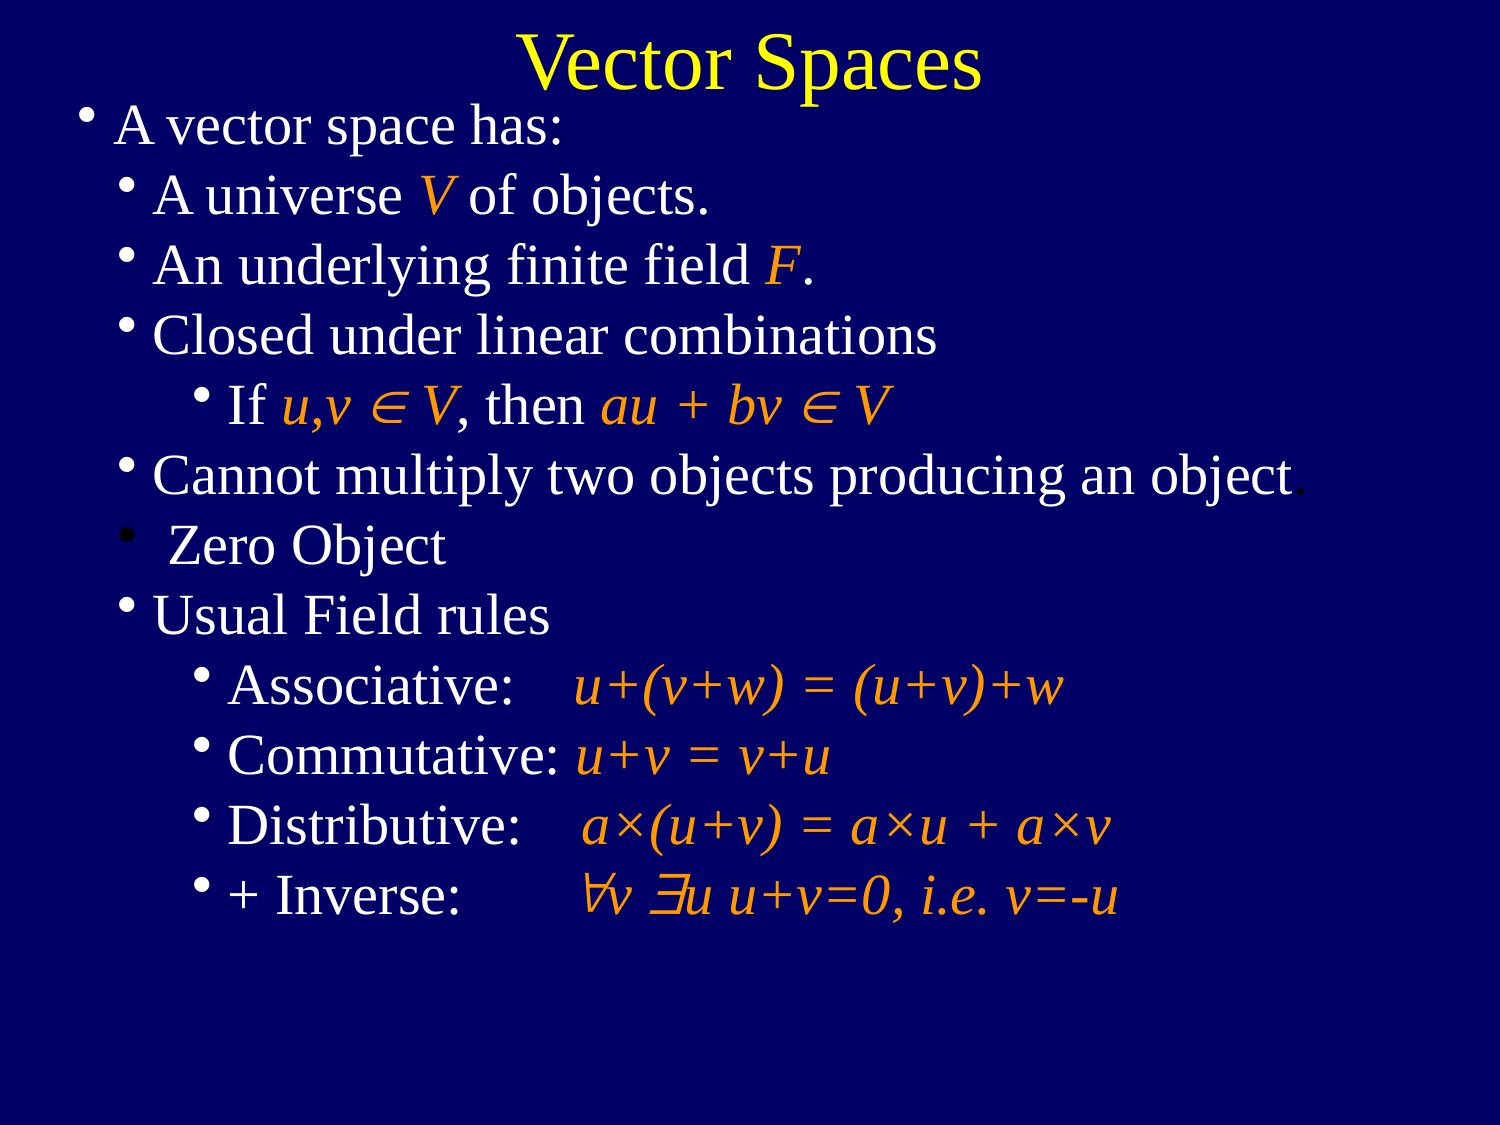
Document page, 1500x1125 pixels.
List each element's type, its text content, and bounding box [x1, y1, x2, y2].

text_box A vector space has: A universe V of objects. An underlying finite field F. Closed under linear combinations If u,v  V, then au + bv  V Cannot multiply two objects producing an object. Zero Object Usual Field rules Associative: u+(v+w) = (u+v)+w Commutative: u+v = v+u Distributive: a×(u+v) = a×u + a×v + Inverse: "v $u u+v=0, i.e. v=-u [62, 79, 1323, 1074]
title Vector Spaces [112, 0, 1388, 150]
